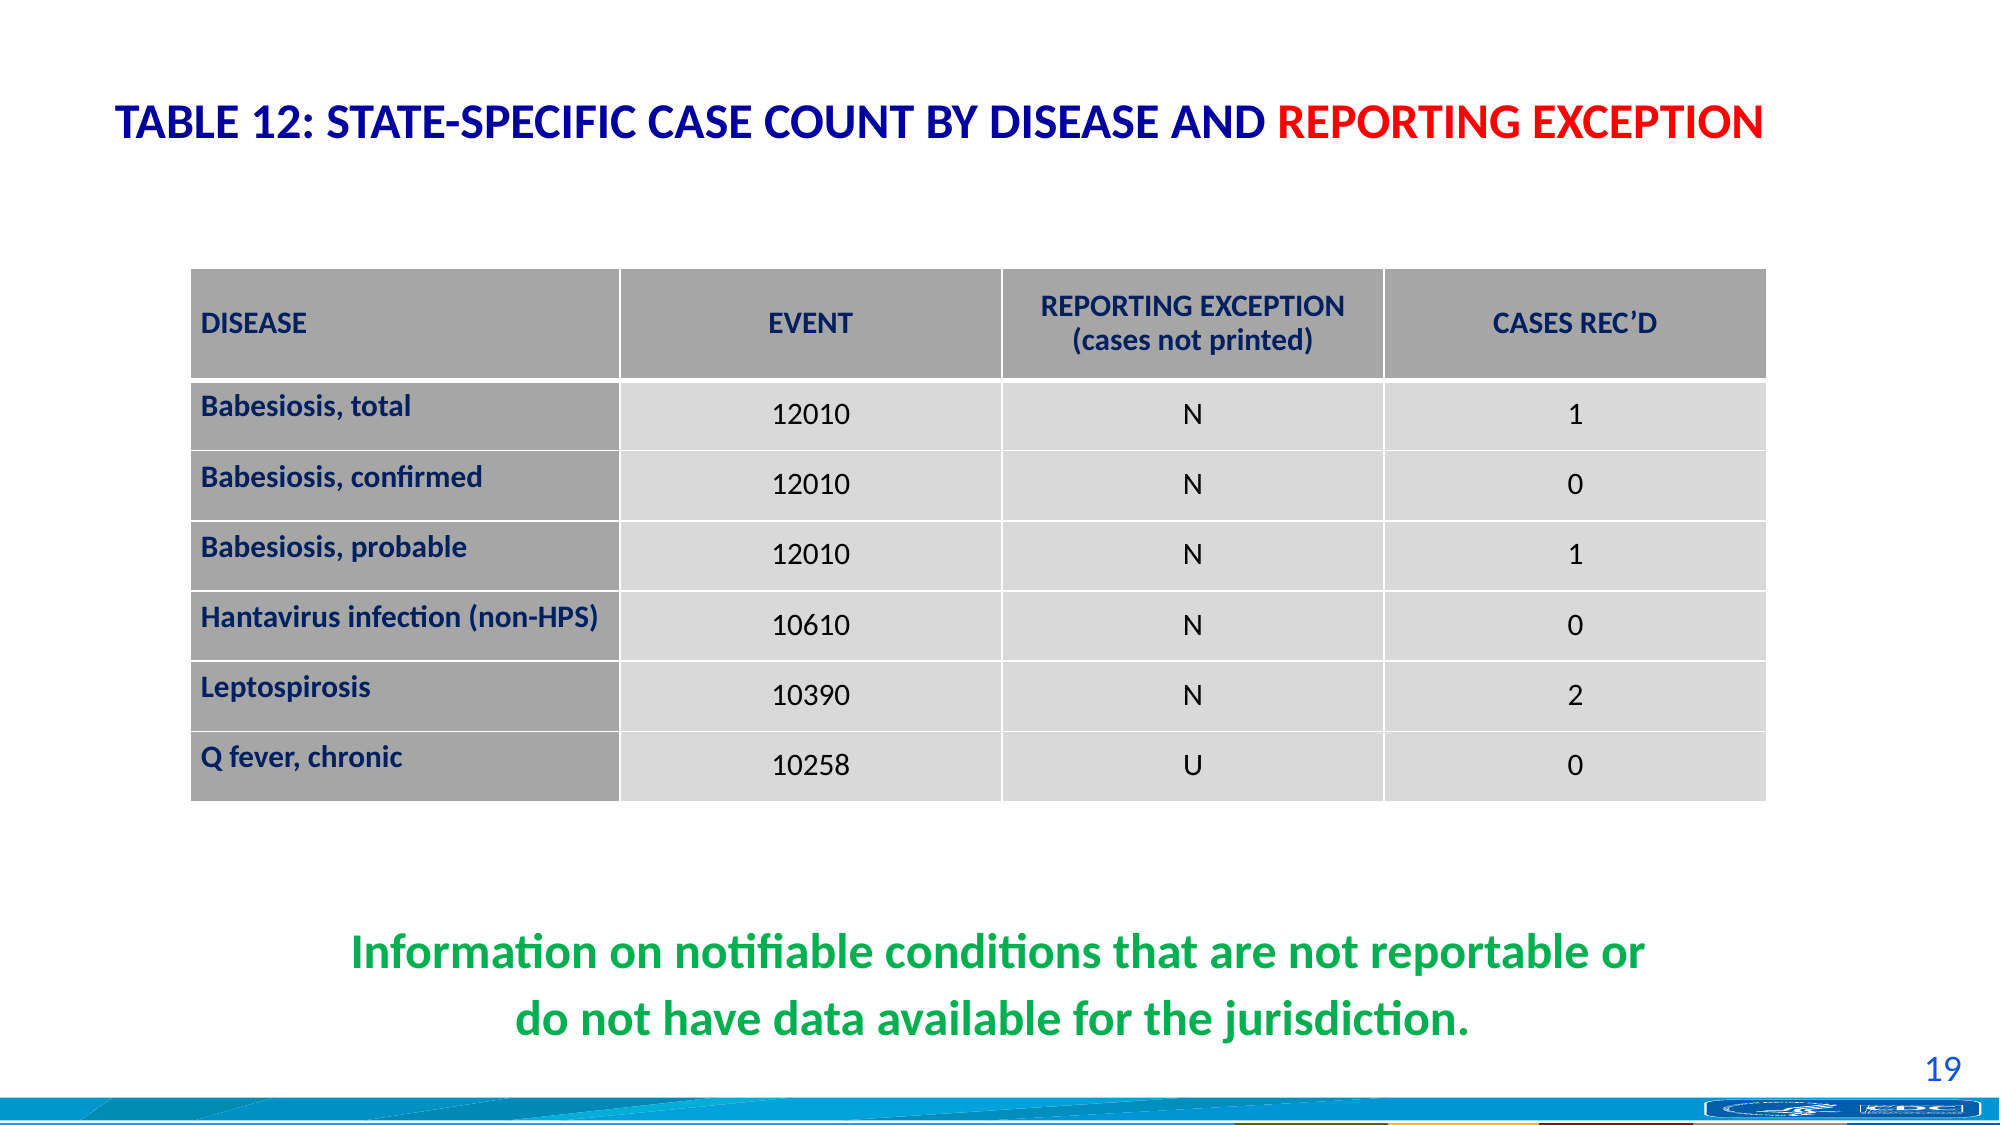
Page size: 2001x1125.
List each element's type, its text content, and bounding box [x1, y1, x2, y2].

table_header DISEASE [191, 269, 619, 378]
table_cell Babesiosis, confirmed [191, 451, 619, 520]
table_cell 12010 [621, 383, 1001, 450]
table_cell 10390 [621, 662, 1001, 731]
table_cell N [1003, 383, 1383, 450]
table_cell Babesiosis, probable [191, 522, 619, 590]
table_cell 12010 [621, 522, 1001, 590]
table_cell 1 [1385, 383, 1766, 450]
table_cell N [1003, 592, 1383, 660]
table_cell Babesiosis, total [191, 383, 619, 450]
table_cell 0 [1385, 451, 1766, 520]
table_header EVENT [621, 269, 1001, 378]
table_cell N [1003, 662, 1383, 731]
table_header CASES REC’D [1385, 269, 1766, 378]
table_cell Q fever, chronic [191, 732, 619, 801]
table_cell N [1003, 522, 1383, 590]
table_cell 10258 [621, 732, 1001, 801]
table_cell 0 [1385, 732, 1766, 801]
table_header REPORTING EXCEPTION (cases not printed) [1003, 269, 1383, 378]
table_cell N [1003, 451, 1383, 520]
table_cell 1 [1385, 522, 1766, 590]
table_cell 2 [1385, 662, 1766, 731]
table_cell U [1003, 732, 1383, 801]
table_cell Hantavirus infection (non-HPS) [191, 592, 619, 660]
table_cell 10610 [621, 592, 1001, 660]
title TABLE 12: STATE-SPECIFIC CASE COUNT BY DISEASE AND REPORTING EXCEPTION [99, 45, 1900, 233]
table_cell 12010 [621, 451, 1001, 520]
table_cell 0 [1385, 592, 1766, 660]
list Information on notifiable conditions that are not reportable or do not have data available for the jurisdiction. [189, 918, 1819, 1035]
table_cell Leptospirosis [191, 662, 619, 731]
